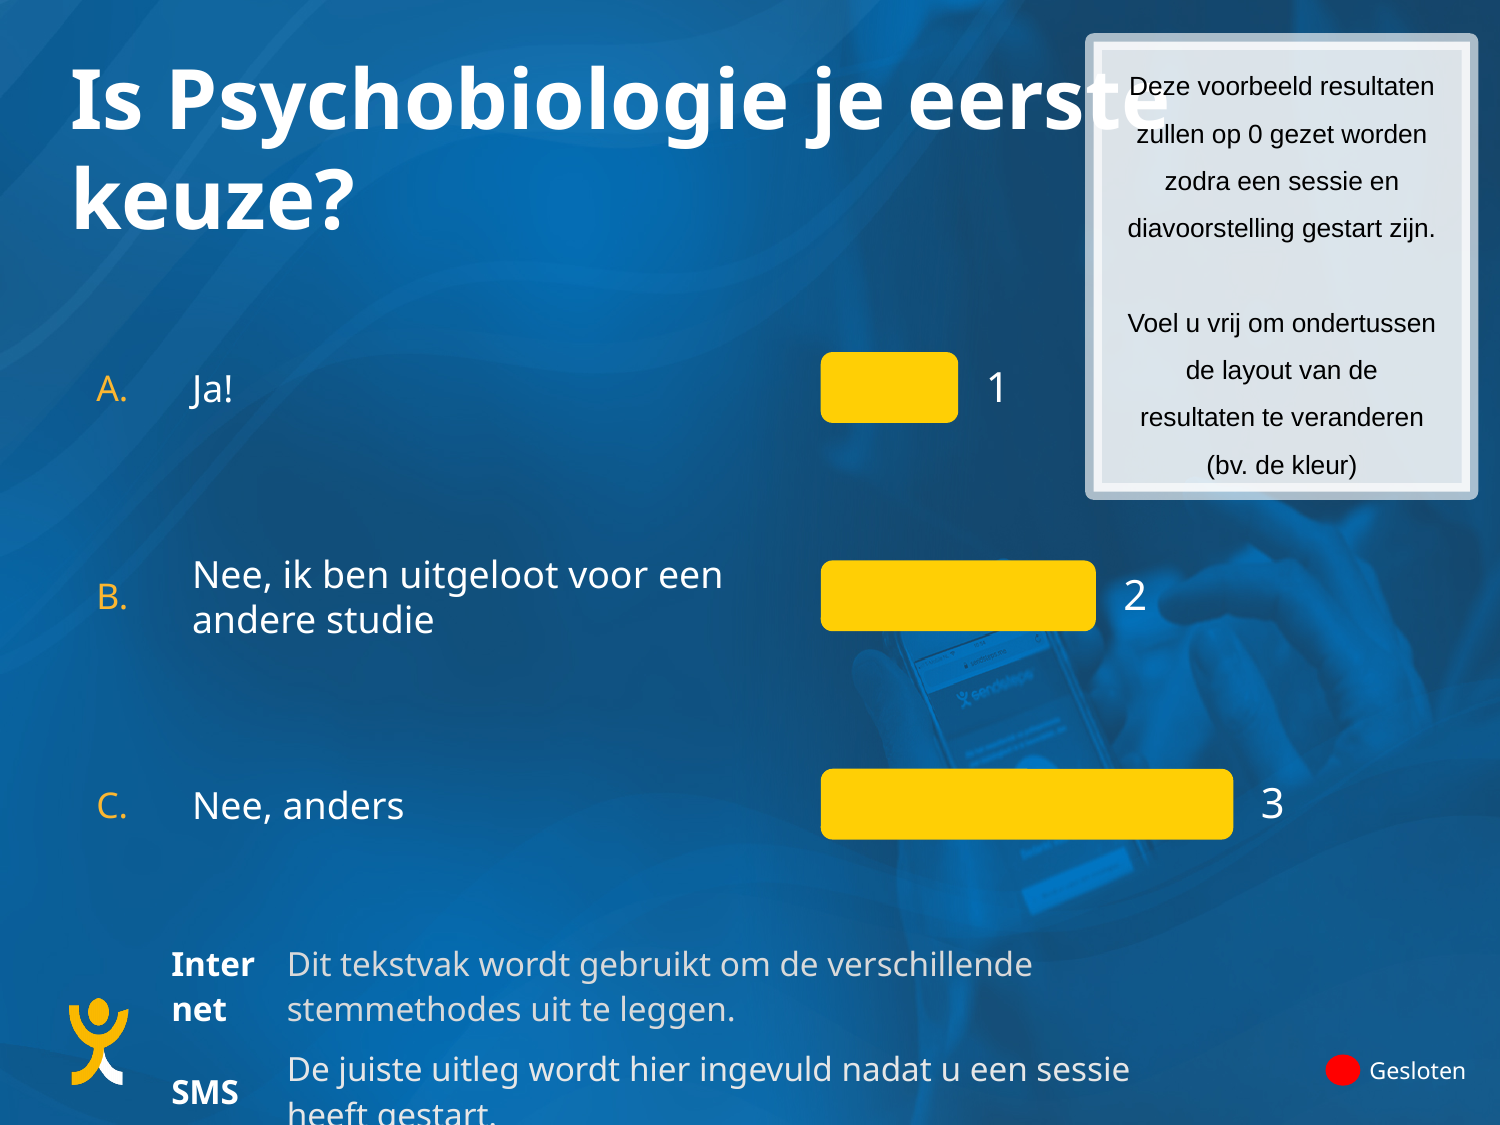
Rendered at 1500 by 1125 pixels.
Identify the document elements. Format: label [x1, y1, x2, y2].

picture [0, 0, 1500, 1125]
text_box [68, 276, 1424, 915]
text_box [1312, 1042, 1486, 1098]
